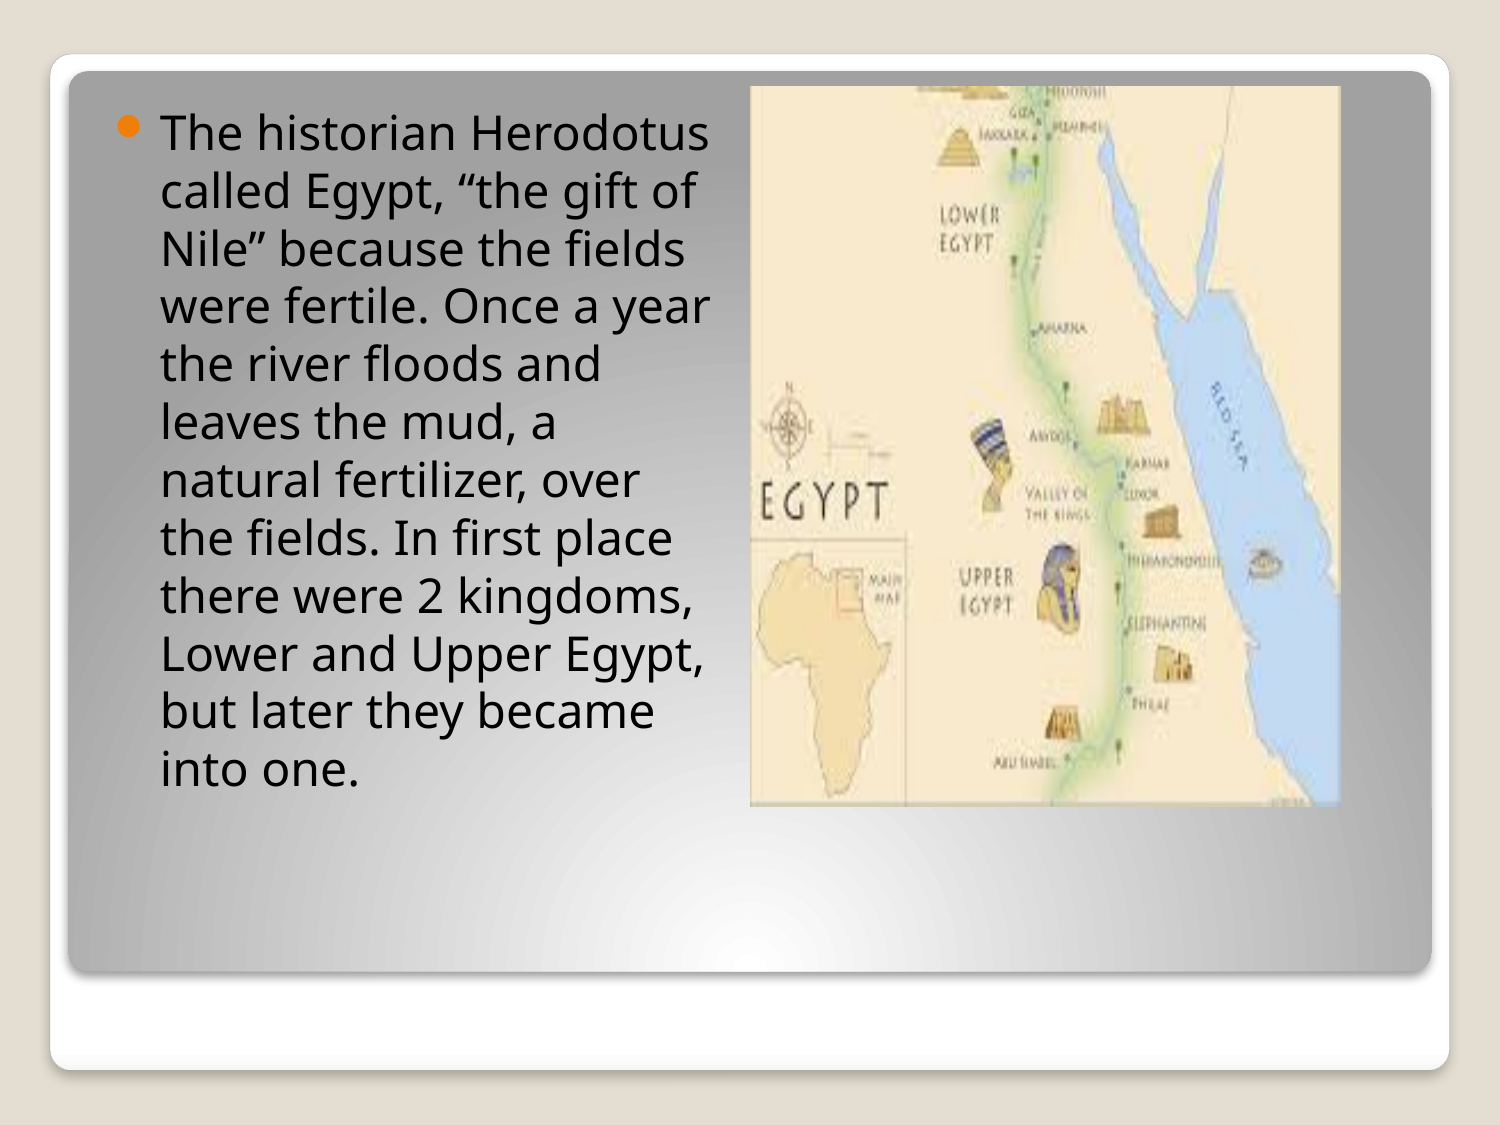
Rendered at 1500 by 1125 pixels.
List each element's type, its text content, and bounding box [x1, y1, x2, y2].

list The historian Herodotus called Egypt, “the gift of Nile” because the fields were fertile. Once a year the river floods and leaves the mud, a natural fertilizer, over the fields. In first place there were 2 kingdoms, Lower and Upper Egypt, but later they became into one. [84, 86, 730, 807]
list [749, 86, 1341, 808]
